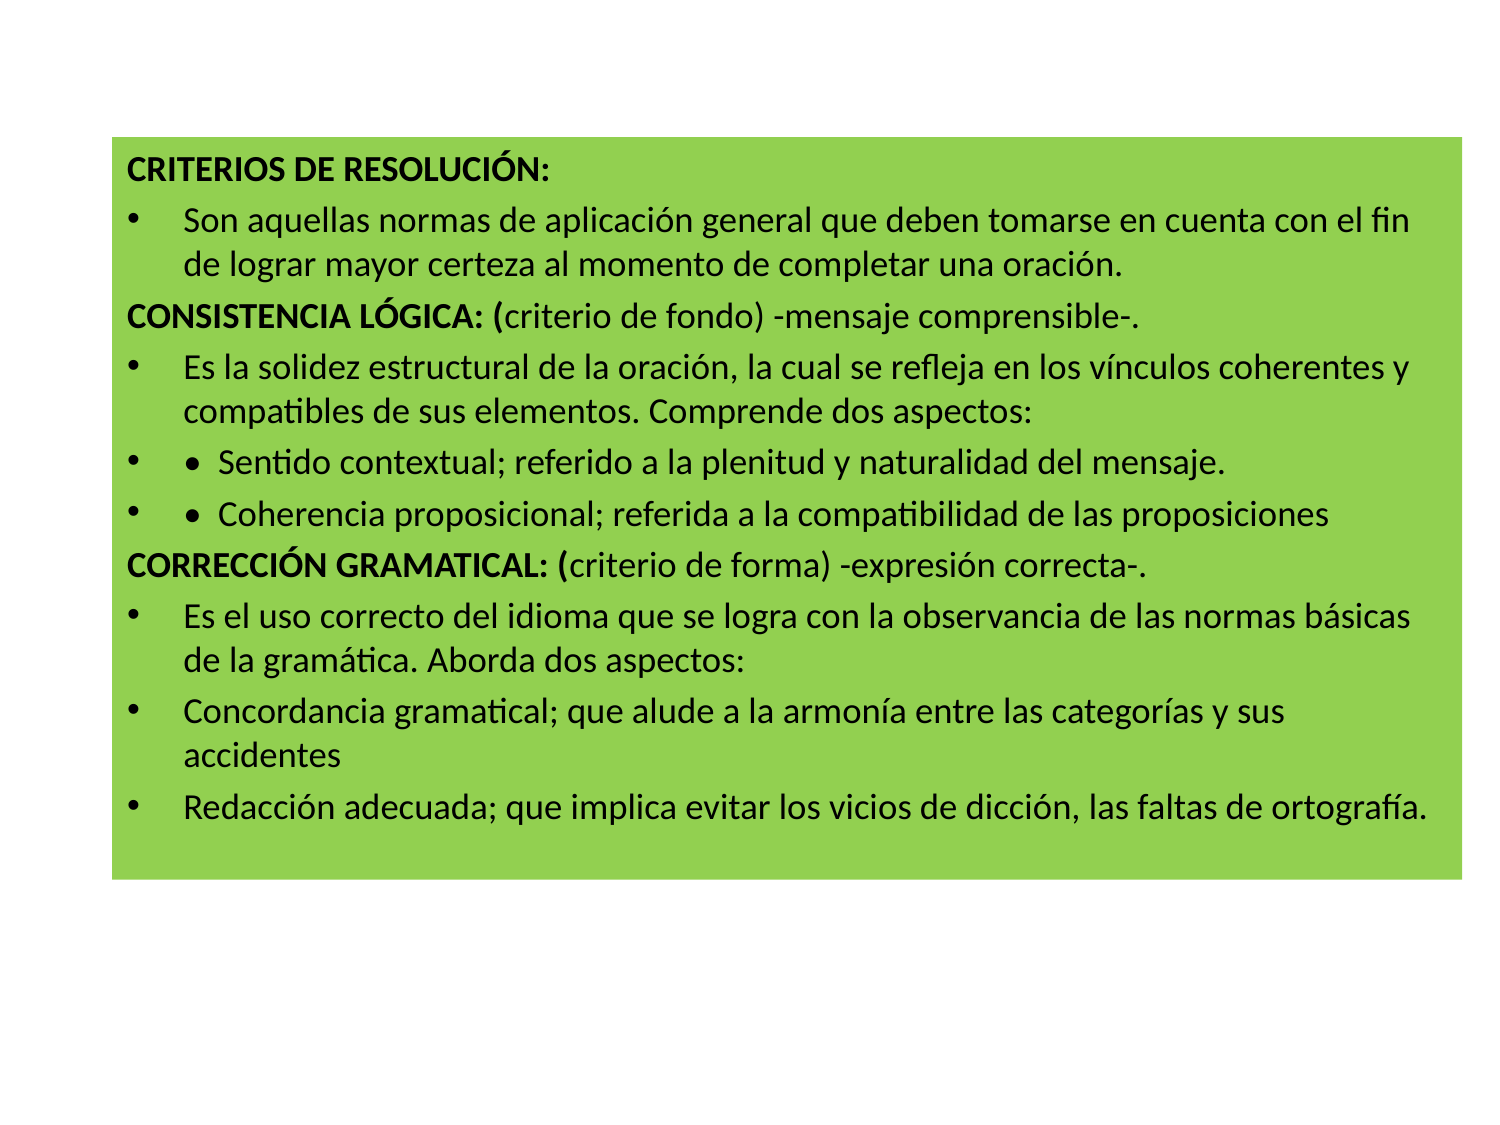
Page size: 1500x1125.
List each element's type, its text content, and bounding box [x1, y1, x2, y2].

list CRITERIOS DE RESOLUCIÓN: Son aquellas normas de aplicación general que deben tomarse en cuenta con el fin de lograr mayor certeza al momento de completar una oración. CONSISTENCIA LÓGICA: (criterio de fondo) -mensaje comprensible-. Es la solidez estructural de la oración, la cual se refleja en los vínculos coherentes y compatibles de sus elementos. Comprende dos aspectos: • Sentido contextual; referido a la plenitud y naturalidad del mensaje. • Coherencia proposicional; referida a la compatibilidad de las proposiciones CORRECCIÓN GRAMATICAL: (criterio de forma) -expresión correcta-. Es el uso correcto del idioma que se logra con la observancia de las normas básicas de la gramática. Aborda dos aspectos: Concordancia gramatical; que alude a la armonía entre las categorías y sus accidentes Redacción adecuada; que implica evitar los vicios de dicción, las faltas de ortografía. [112, 137, 1463, 880]
